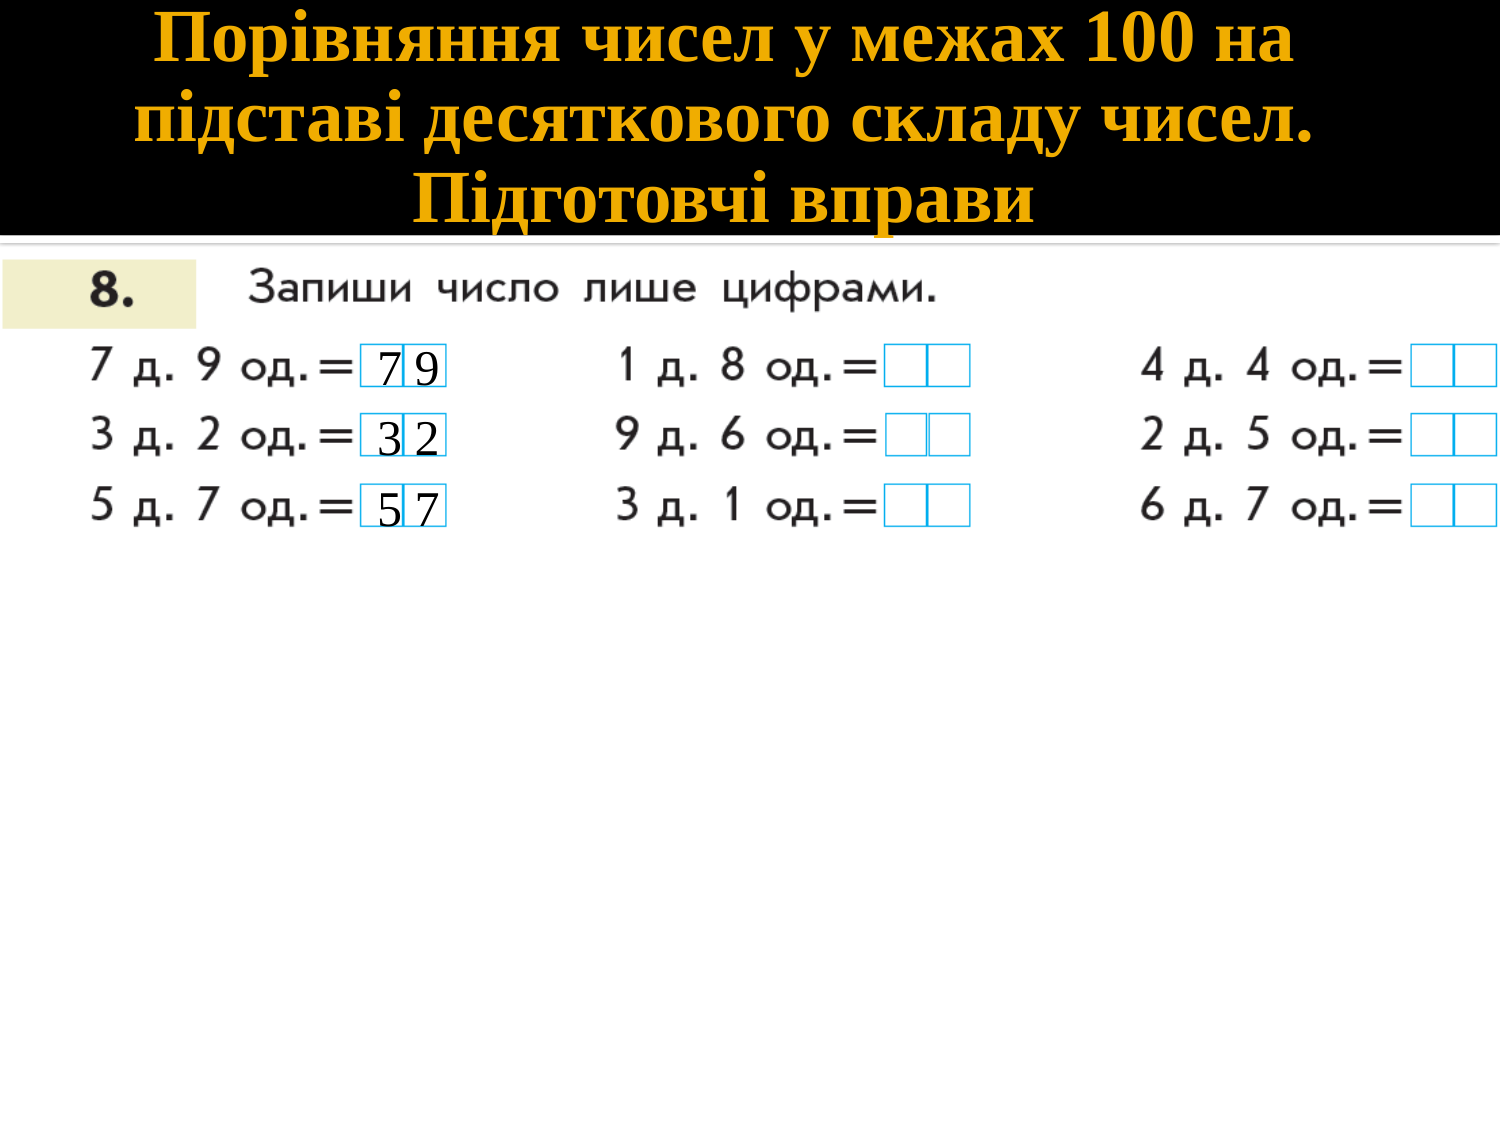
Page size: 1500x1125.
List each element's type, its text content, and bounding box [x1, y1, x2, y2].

picture [0, 257, 1500, 539]
title Порівняння чисел у межах 100 на підставі десяткового складу чисел. Підготовчі вправи [0, 42, 1442, 193]
